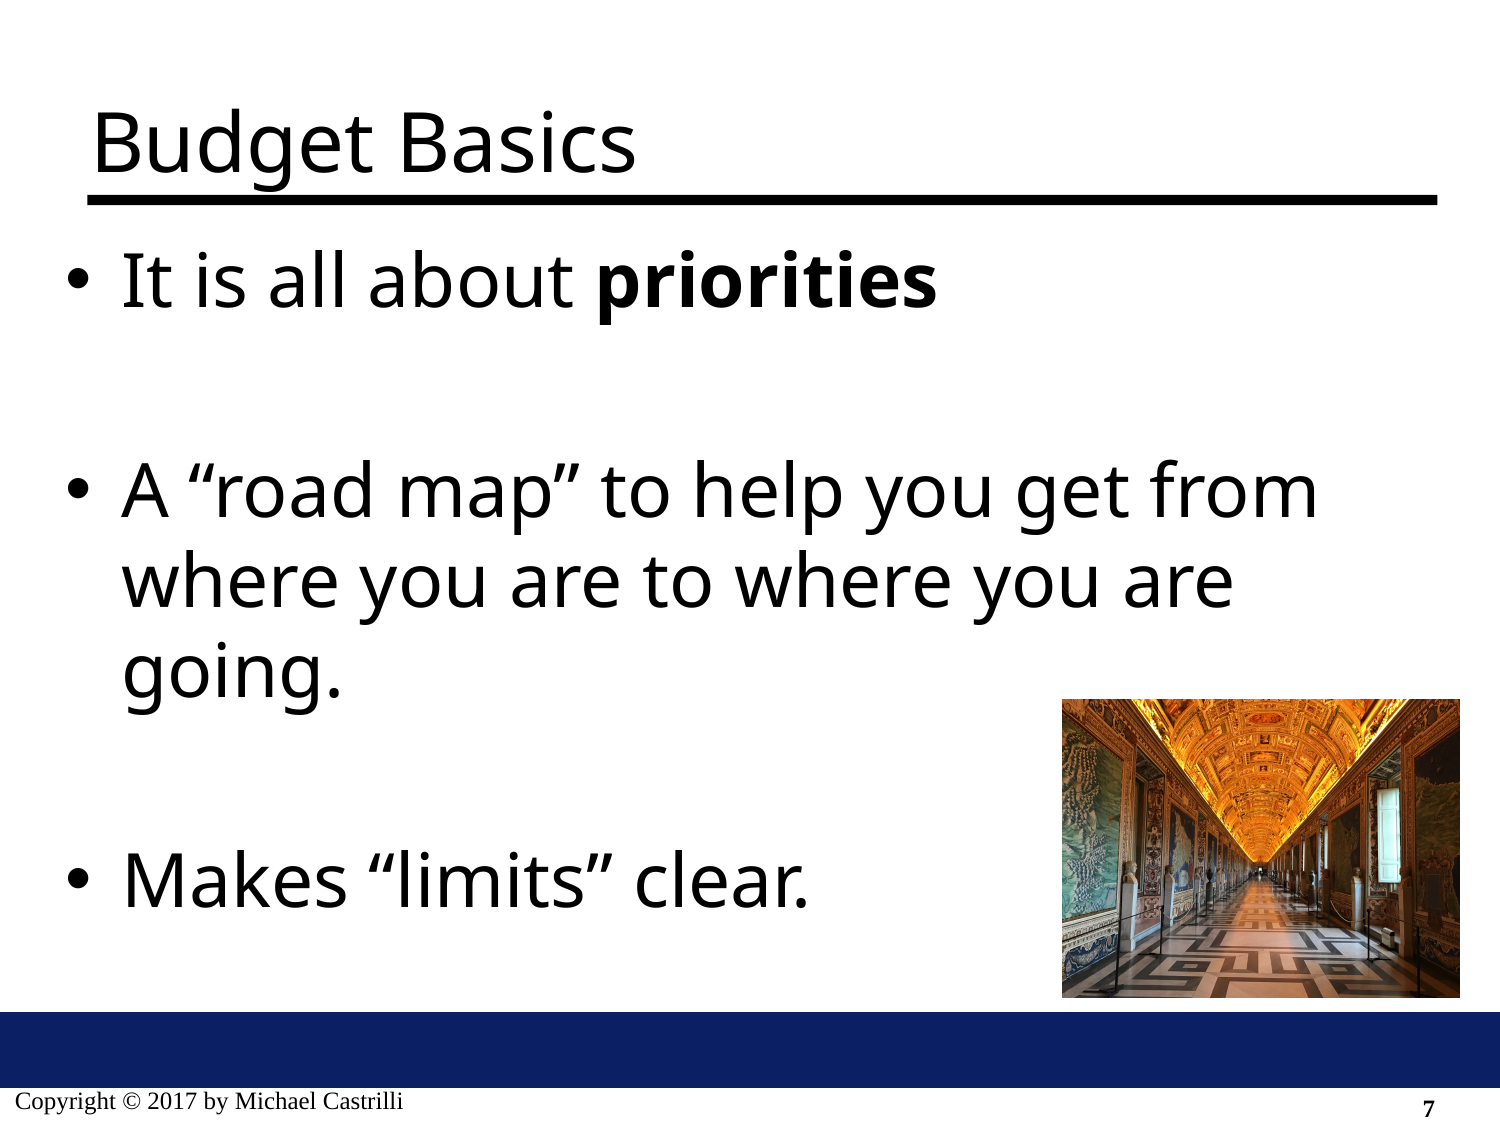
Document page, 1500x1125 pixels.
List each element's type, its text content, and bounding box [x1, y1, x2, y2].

list It is all about priorities A “road map” to help you get from where you are to where you are going. Makes “limits” clear. [50, 224, 1438, 968]
picture [0, 1012, 1500, 1088]
slide_number 7 [1100, 1077, 1450, 1125]
title Budget Basics [75, 45, 1425, 224]
picture [1062, 699, 1460, 999]
